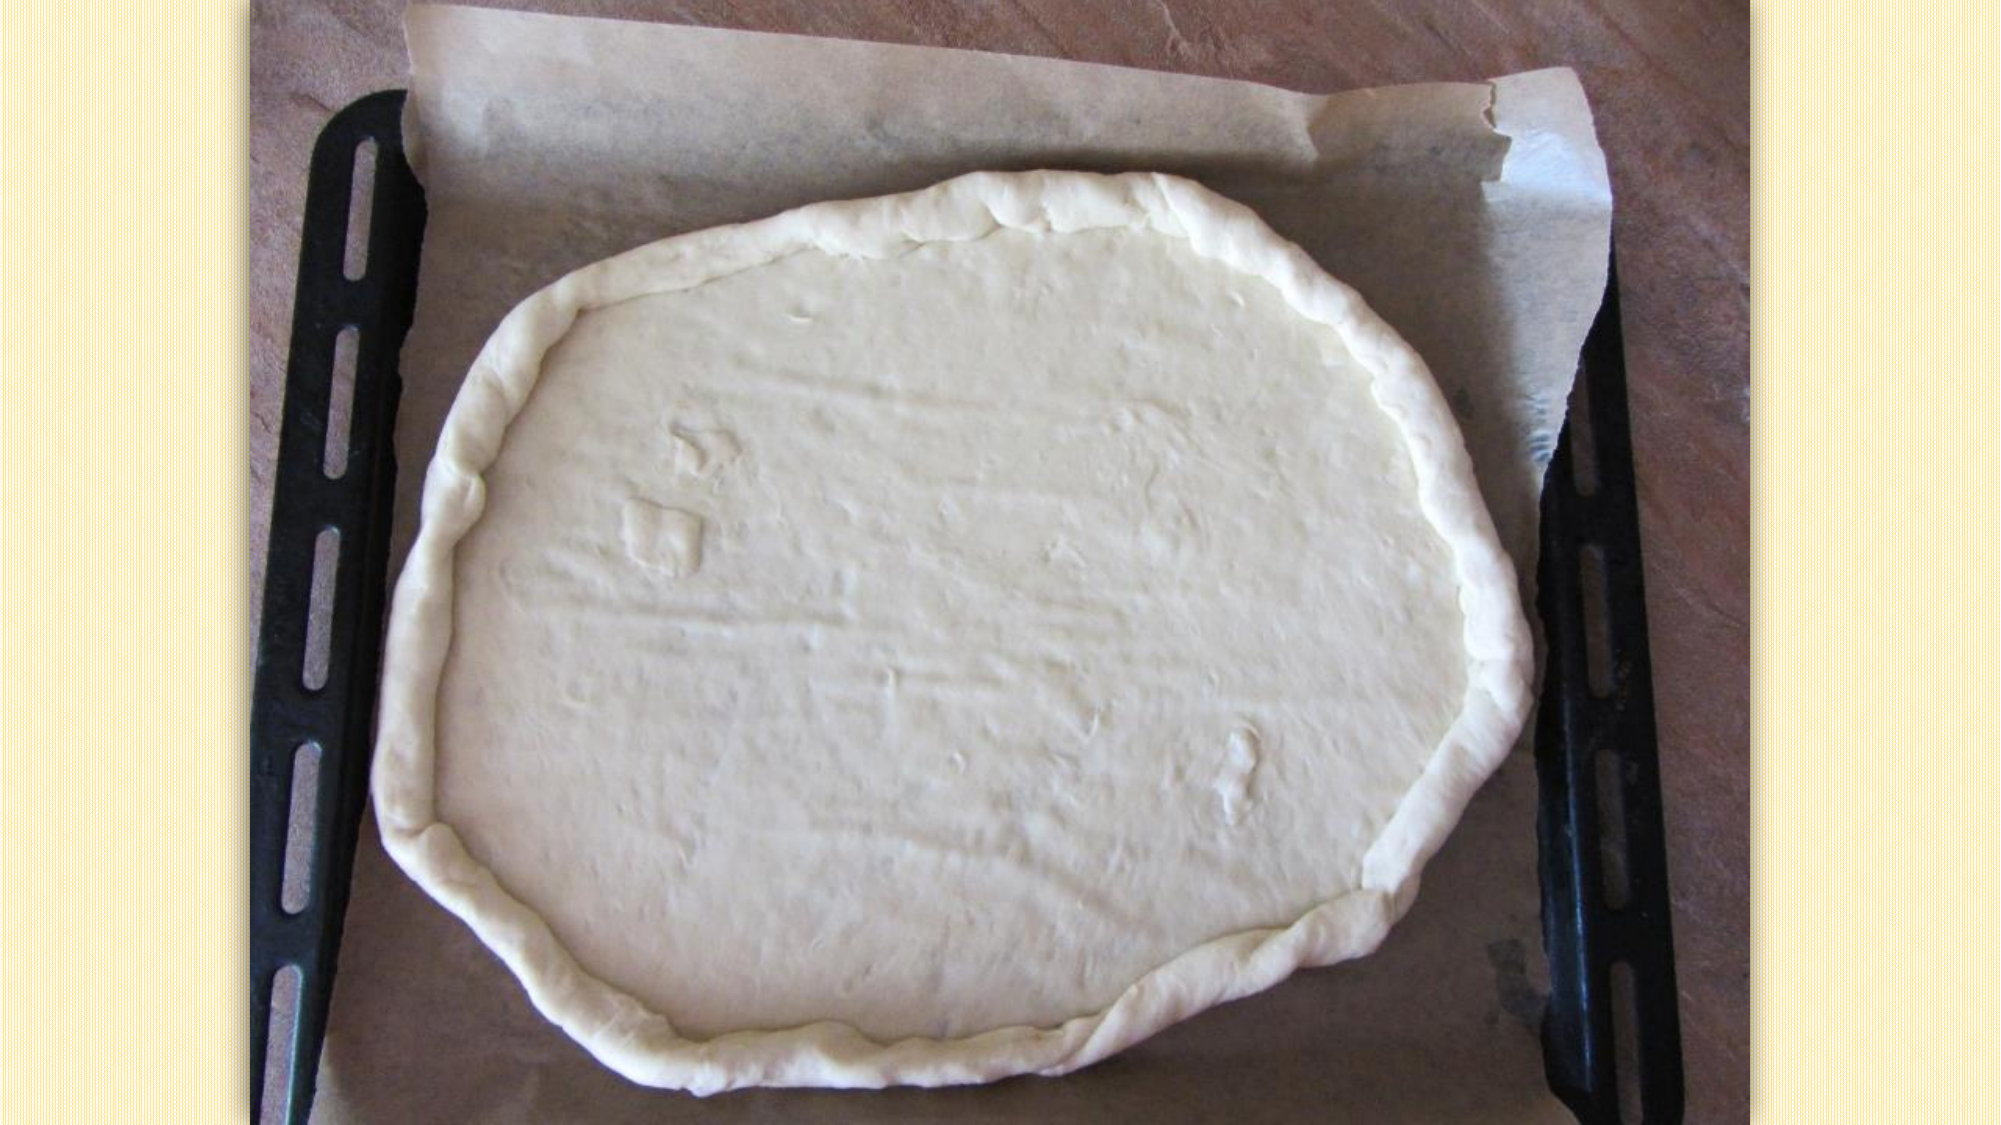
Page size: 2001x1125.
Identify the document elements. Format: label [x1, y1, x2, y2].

list [250, 0, 1750, 1125]
